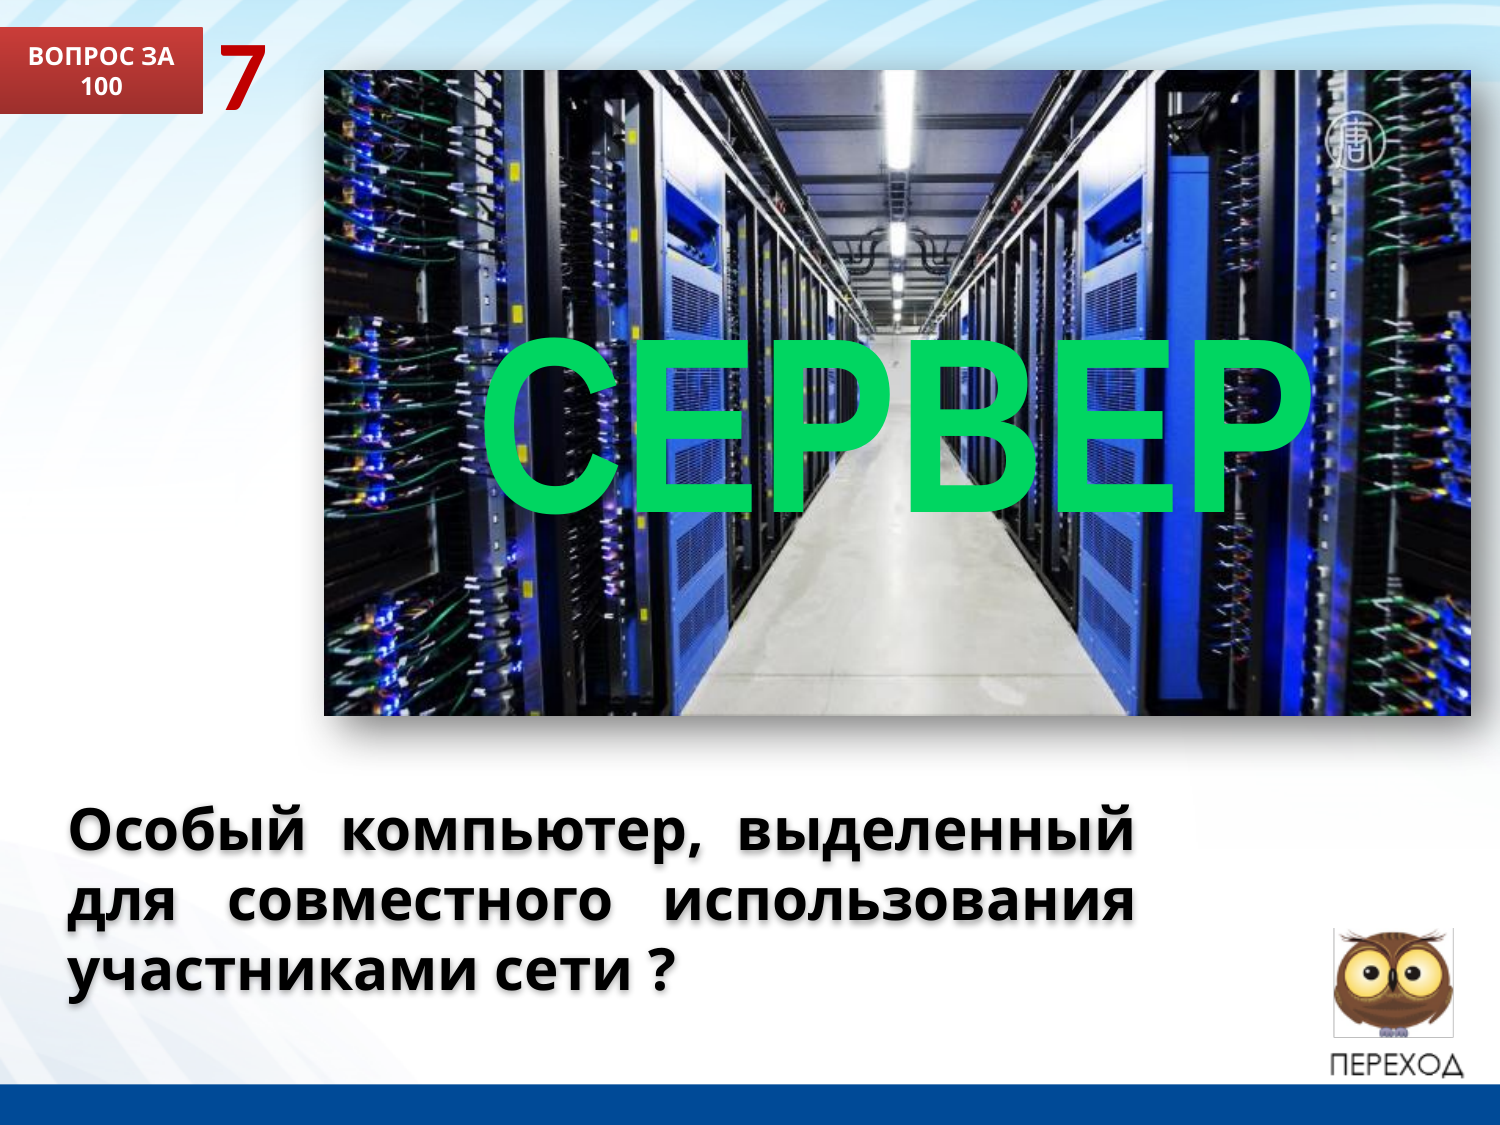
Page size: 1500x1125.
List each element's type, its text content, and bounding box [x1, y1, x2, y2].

text_box 7 [203, 2, 284, 138]
text_box Особый компьютер, выделенный для совместного использования участниками сети ? [52, 749, 1152, 1045]
picture [1306, 928, 1488, 1099]
text_box ЛЖЕДМИТРИЙ [0, 0, 1500, 1082]
picture [324, 70, 1471, 716]
text_box ВОПРОС ЗА 100 [0, 27, 203, 114]
text_box [0, 1082, 1500, 1125]
